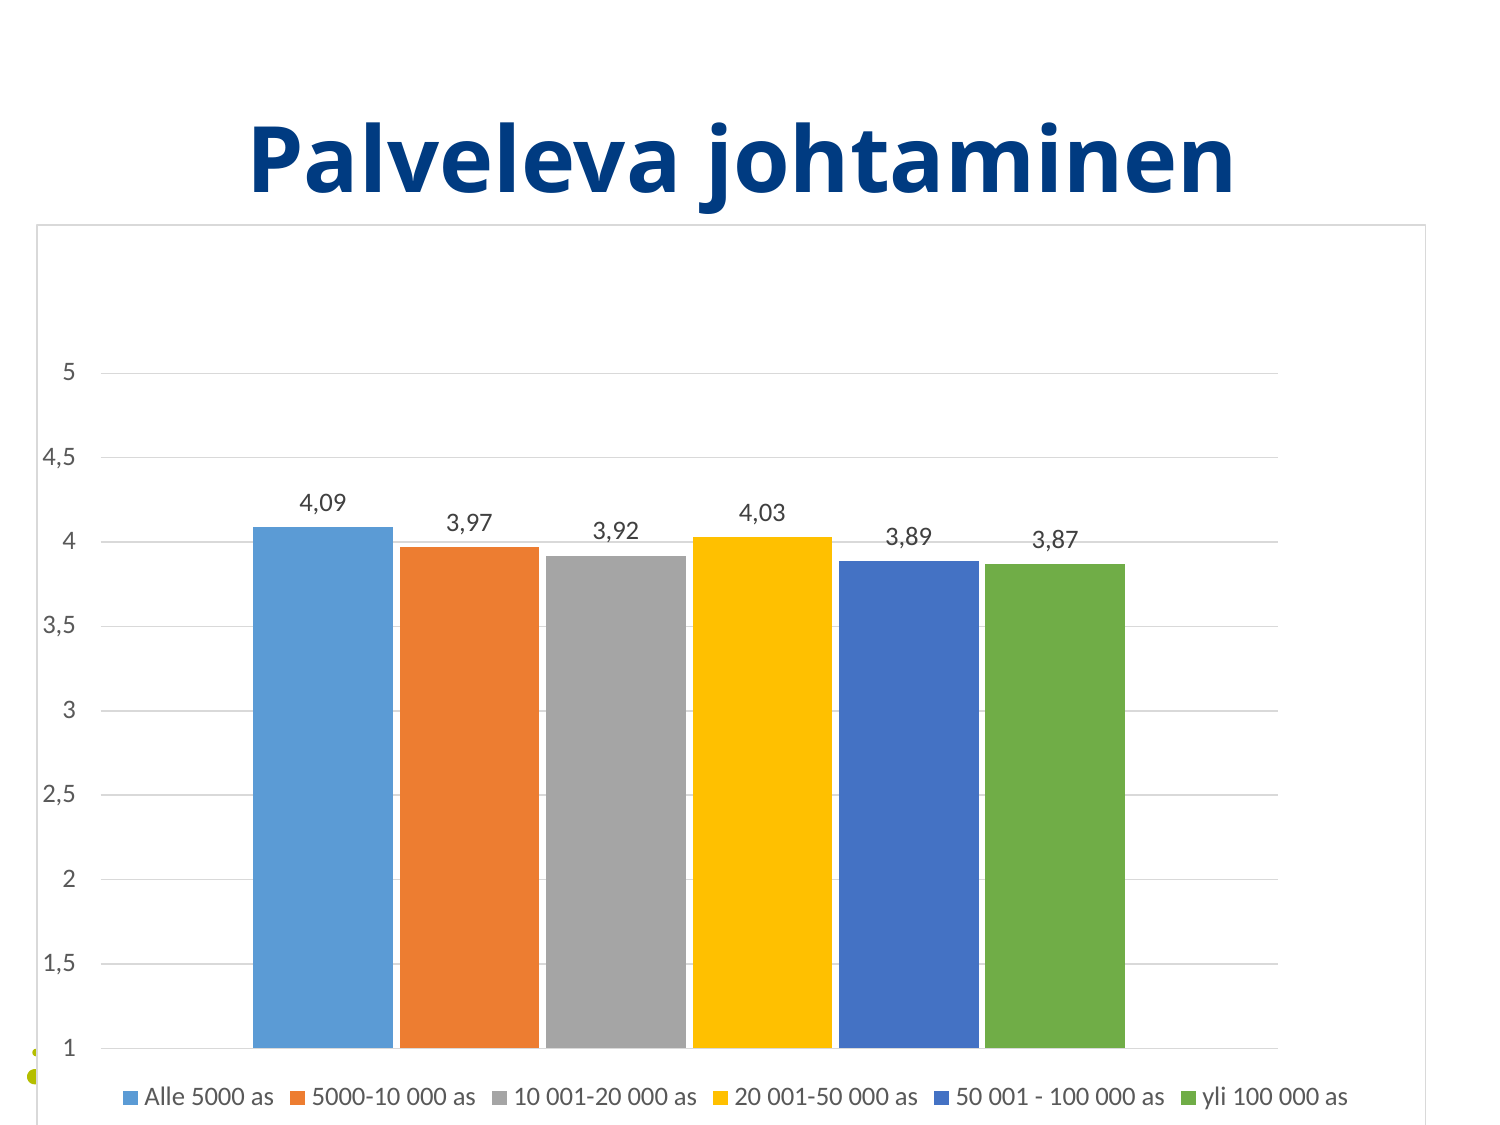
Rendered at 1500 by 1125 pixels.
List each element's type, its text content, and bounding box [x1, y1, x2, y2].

picture [35, 224, 1427, 1125]
title Palveleva johtaminen [41, 59, 1460, 267]
